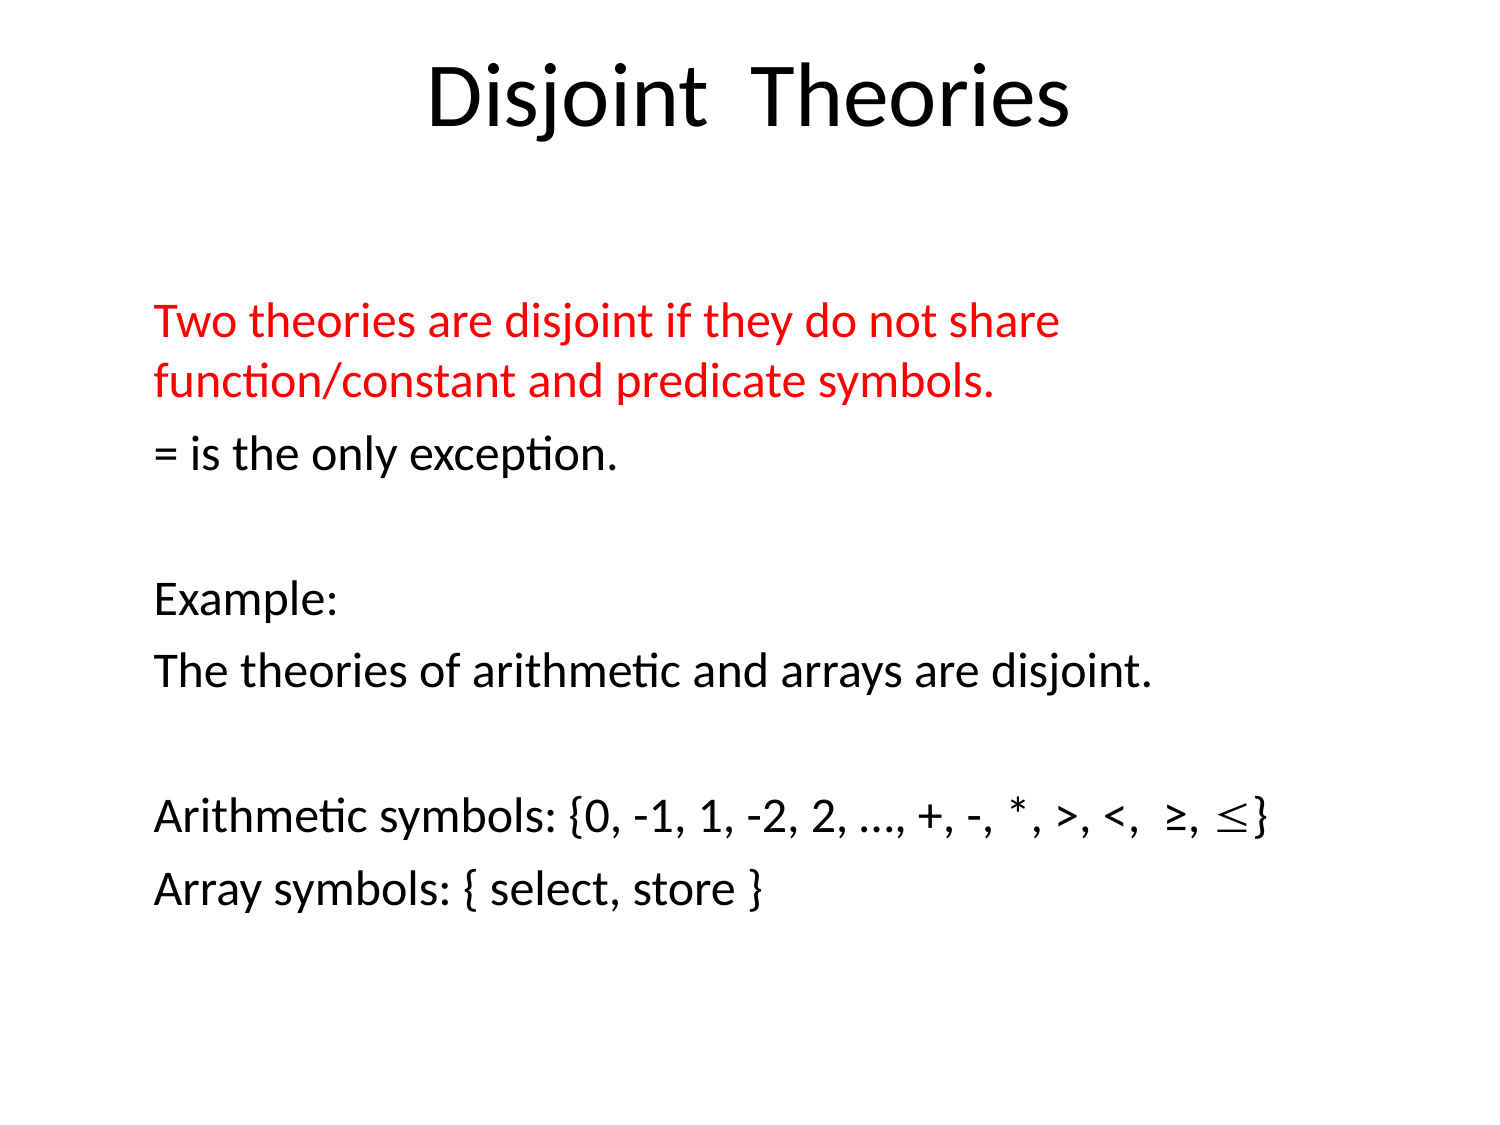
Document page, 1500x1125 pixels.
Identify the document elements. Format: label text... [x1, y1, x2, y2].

text_box Disjoint Theories [62, 27, 1438, 137]
text_box Two theories are disjoint if they do not share function/constant and predicate symbols. = is the only exception. Example: The theories of arithmetic and arrays are disjoint. Arithmetic symbols: {0, -1, 1, -2, 2, …, +, -, *, >, <, ≥, } Array symbols: { select, store } [138, 280, 1377, 860]
